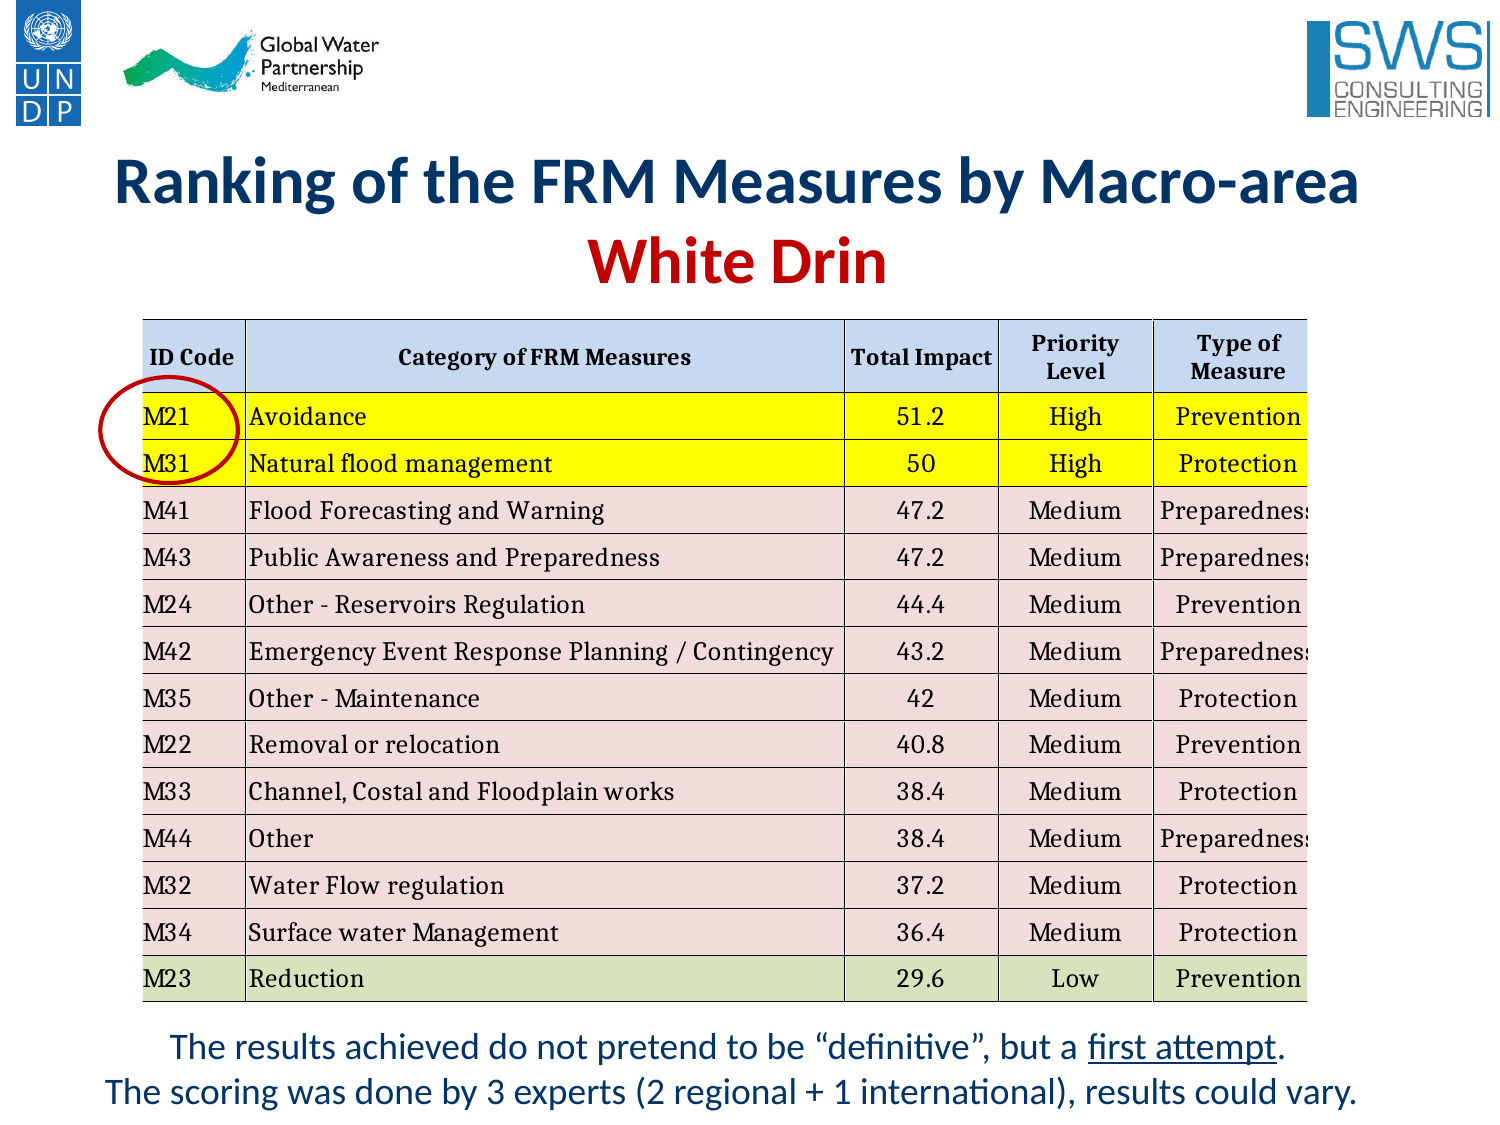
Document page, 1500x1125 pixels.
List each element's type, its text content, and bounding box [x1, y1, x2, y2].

picture [123, 30, 379, 92]
picture [142, 319, 1308, 1010]
text_box Ranking of the FRM Measures by Macro-area White Drin [29, 129, 1447, 305]
picture [1306, 21, 1490, 118]
text_box The results achieved do not pretend to be “definitive”, but a first attempt. The scoring was done by 3 experts (2 regional + 1 international), results could vary. [64, 1014, 1400, 1120]
picture [16, 0, 81, 126]
text_box [98, 380, 137, 480]
